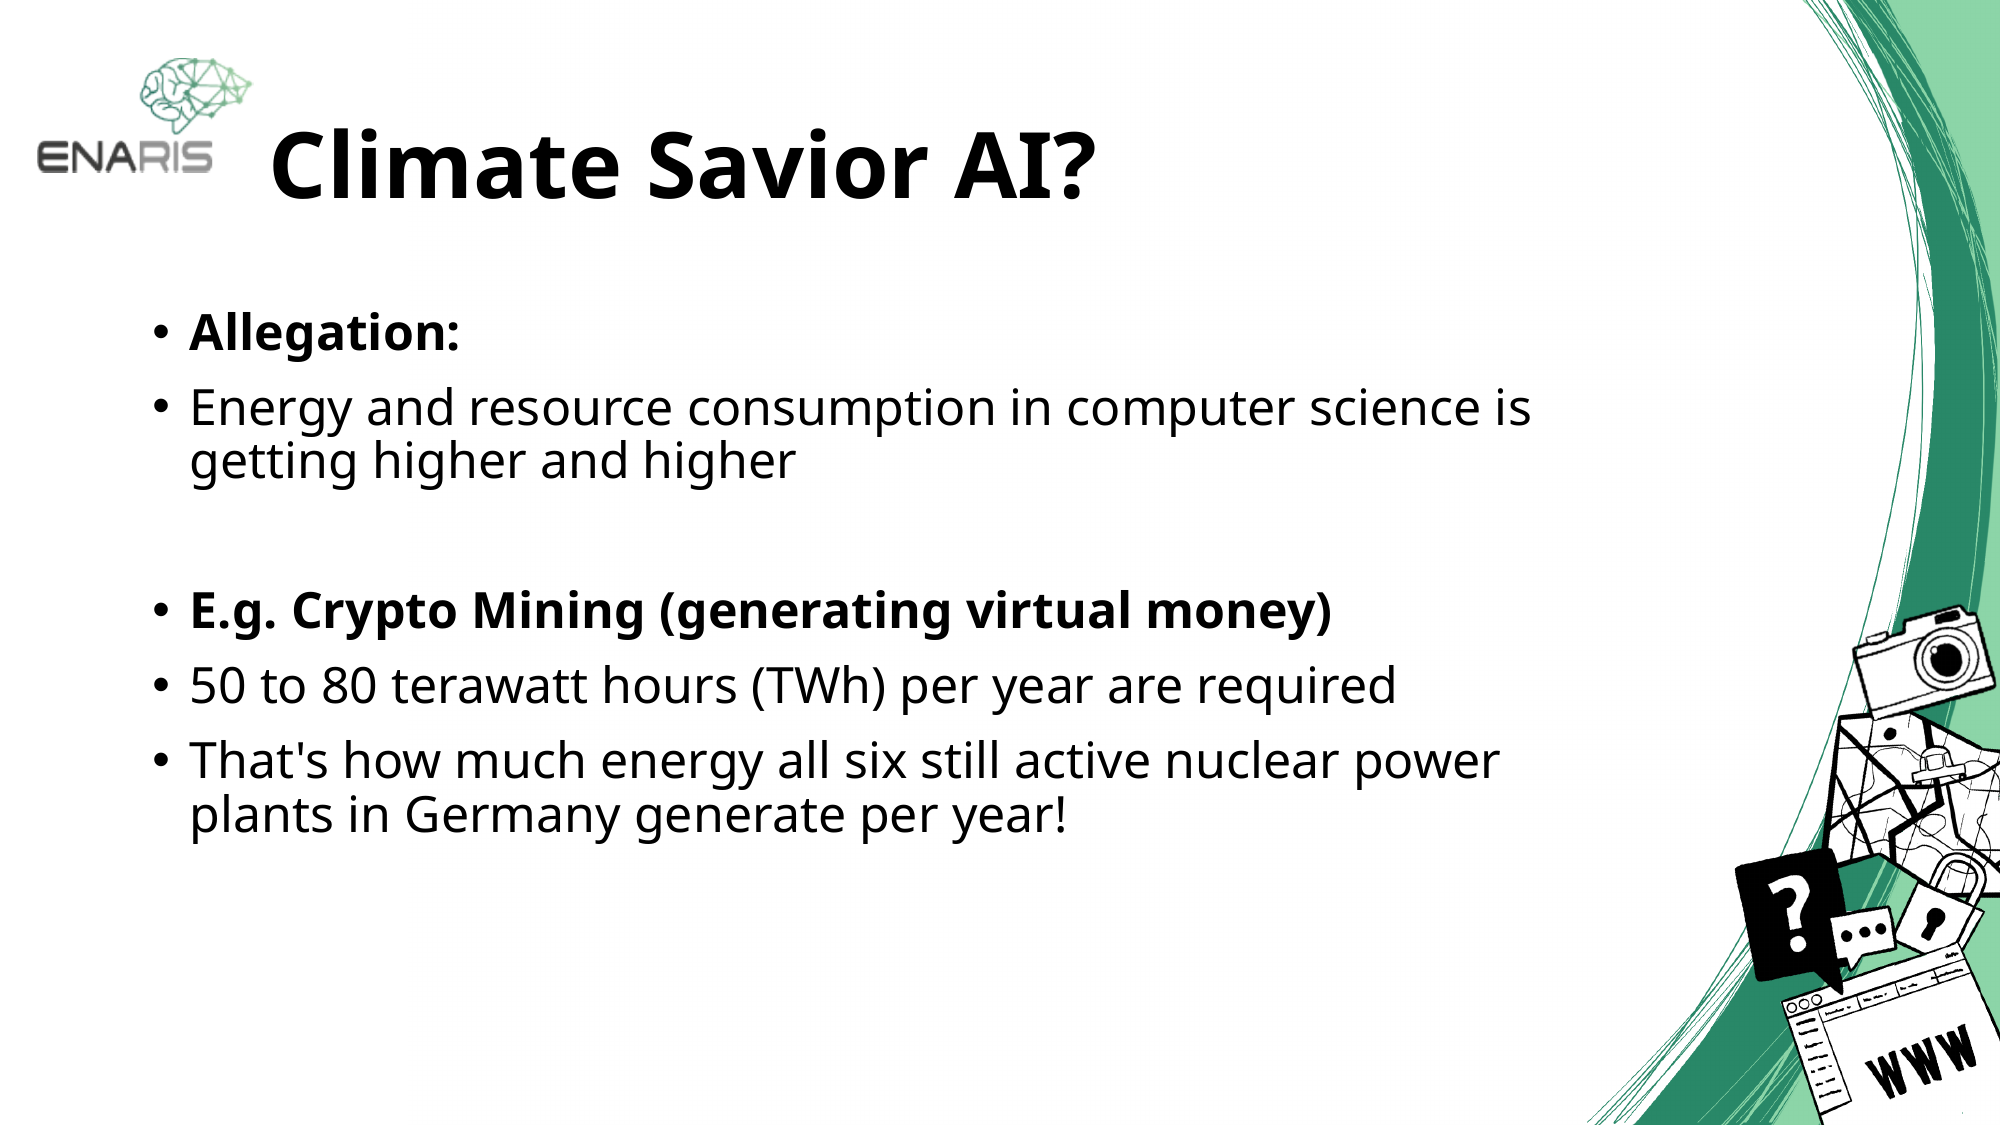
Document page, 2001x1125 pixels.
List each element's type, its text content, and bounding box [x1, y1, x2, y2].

title Climate Savior AI? [253, 59, 1863, 278]
list Allegation: Energy and resource consumption in computer science is getting higher and higher E.g. Crypto Mining (generating virtual money) 50 to 80 terawatt hours (TWh) per year are required That's how much energy all six still active nuclear power plants in Germany generate per year! [137, 299, 1608, 1014]
picture [408, 0, 2000, 1125]
picture [37, 58, 254, 173]
